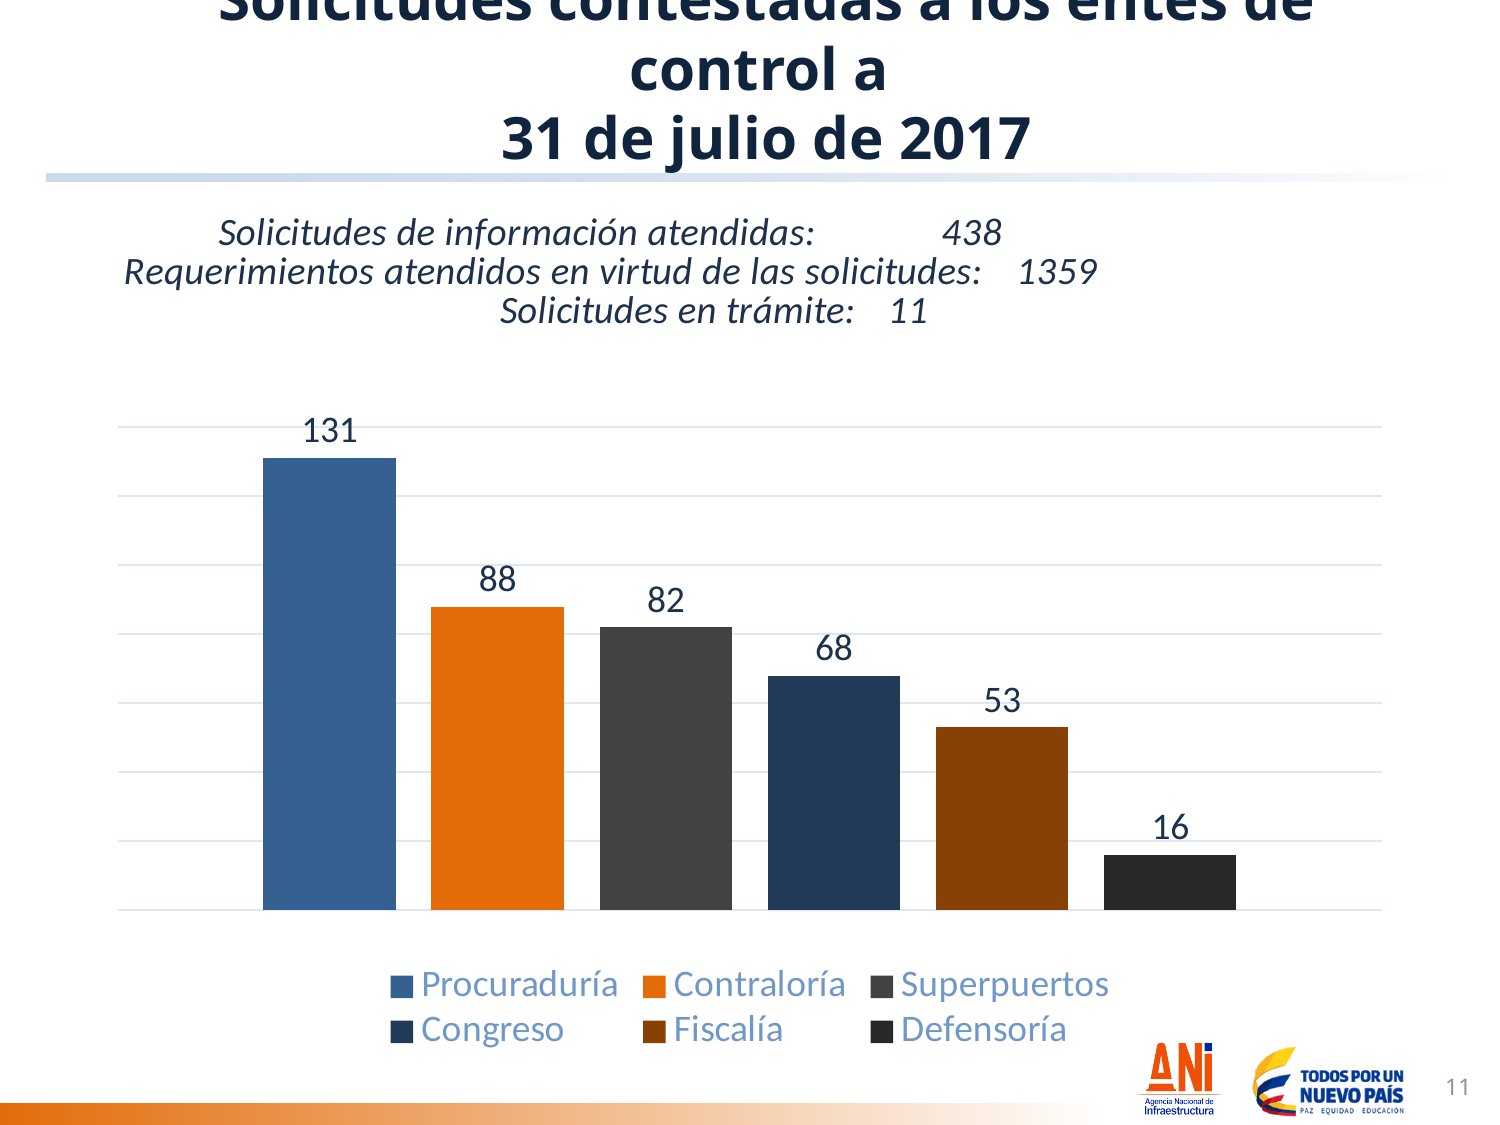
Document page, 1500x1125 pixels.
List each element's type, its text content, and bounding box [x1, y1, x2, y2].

slide_number 11 [1422, 1058, 1494, 1119]
picture [1128, 1059, 1230, 1125]
text_box Solicitudes contestadas a los entes de control a 31 de julio de 2017 [129, 0, 1405, 172]
picture [1247, 1043, 1407, 1121]
chart [95, 195, 1405, 1059]
